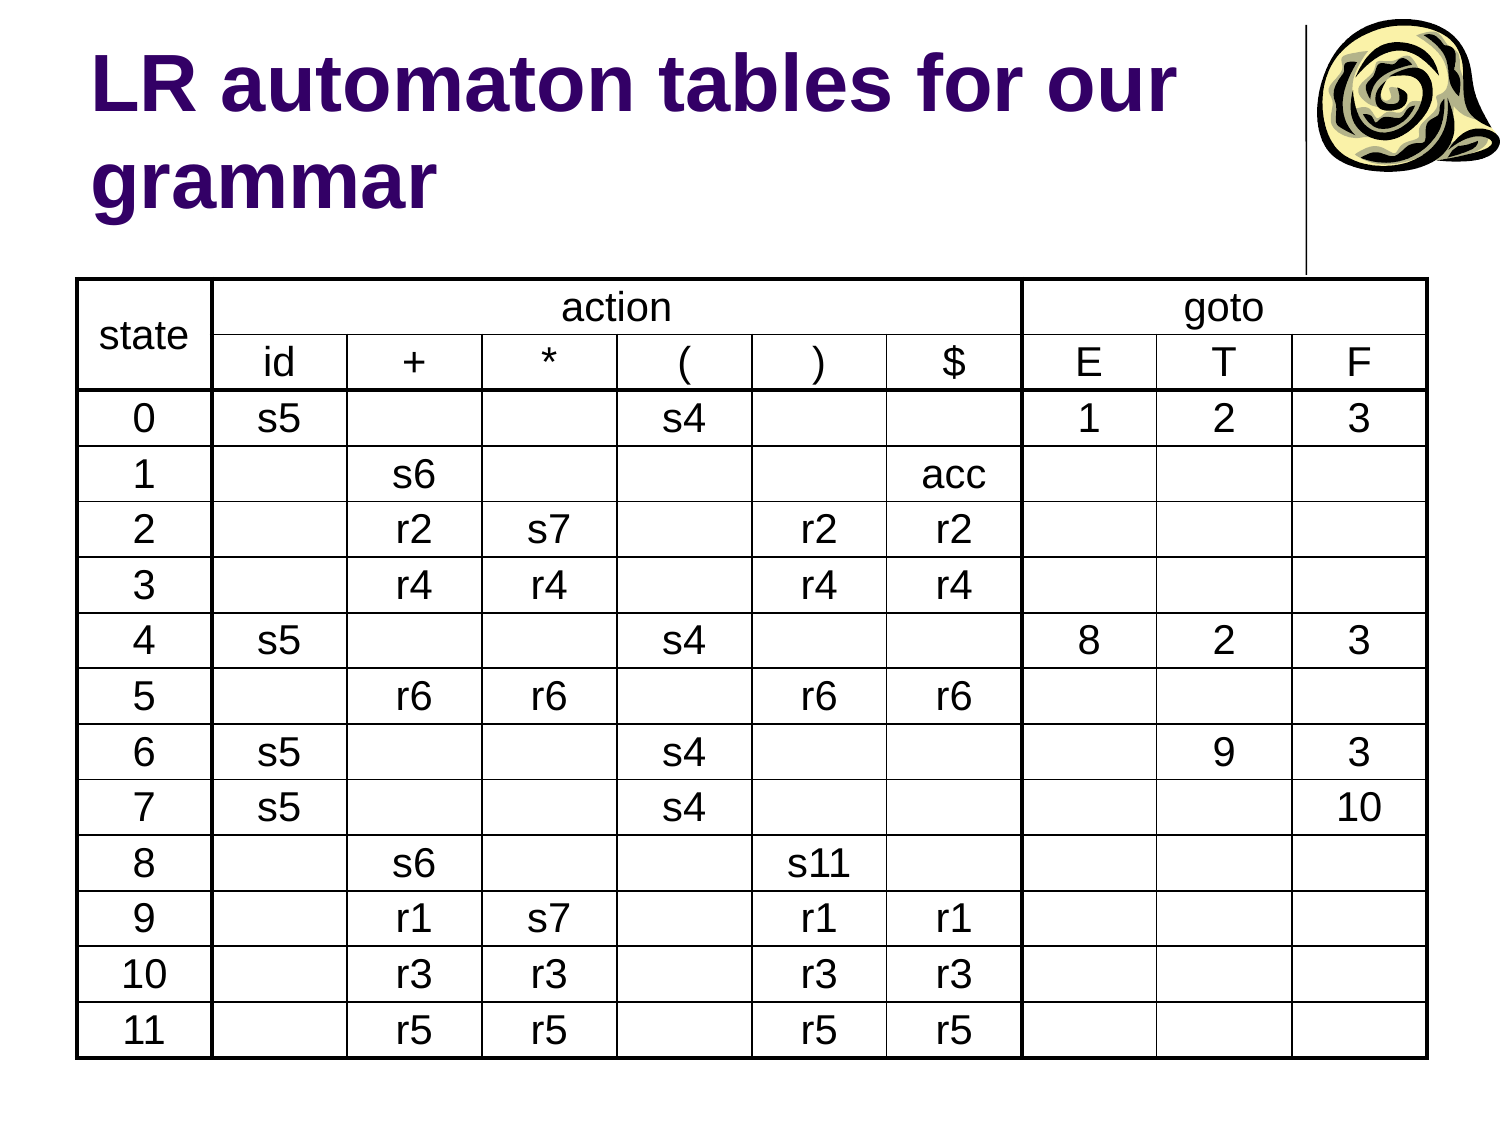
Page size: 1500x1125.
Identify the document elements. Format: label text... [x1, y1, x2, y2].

table_cell [214, 558, 346, 612]
table_cell [214, 836, 346, 890]
table_cell 10 [1293, 780, 1425, 834]
table_cell r3 [887, 947, 1020, 1001]
table_cell r5 [887, 1003, 1020, 1056]
table_cell r6 [483, 669, 616, 723]
table_cell T [1157, 335, 1291, 388]
table_cell r3 [753, 947, 886, 1001]
table_cell 3 [79, 558, 210, 612]
table_cell s5 [214, 780, 346, 834]
table_cell ) [753, 335, 886, 388]
table_cell [1024, 1003, 1156, 1056]
table_cell r1 [753, 892, 886, 945]
table_cell s5 [214, 614, 346, 667]
table_cell [483, 725, 616, 779]
table_cell [753, 725, 886, 779]
table_cell [483, 447, 616, 501]
table_cell [1293, 892, 1425, 945]
table_cell 3 [1293, 725, 1425, 779]
table_cell [1157, 502, 1291, 556]
table_cell s6 [348, 836, 481, 890]
table_cell [1293, 447, 1425, 501]
table_cell r5 [483, 1003, 616, 1056]
table_header action [214, 281, 1020, 334]
table_cell [1024, 558, 1156, 612]
table_cell r5 [348, 1003, 481, 1056]
table_cell [214, 447, 346, 501]
table_cell [887, 392, 1020, 445]
table_cell s4 [618, 780, 751, 834]
table_cell [1024, 725, 1156, 779]
table_cell r4 [753, 558, 886, 612]
table_cell s5 [214, 725, 346, 779]
table_cell [1157, 836, 1291, 890]
table_cell [1293, 502, 1425, 556]
table_cell s6 [348, 447, 481, 501]
table_cell [887, 614, 1020, 667]
table_cell id [214, 335, 346, 388]
table_cell [753, 780, 886, 834]
table_cell r3 [483, 947, 616, 1001]
table_cell s4 [618, 614, 751, 667]
table_cell acc [887, 447, 1020, 501]
table_cell [483, 614, 616, 667]
table_cell [1293, 669, 1425, 723]
table_cell [618, 558, 751, 612]
table_cell F [1293, 335, 1425, 388]
table_cell [618, 947, 751, 1001]
table_cell 2 [1157, 614, 1291, 667]
table_cell [483, 392, 616, 445]
table_cell 9 [79, 892, 210, 945]
table_cell [887, 780, 1020, 834]
table_cell r1 [887, 892, 1020, 945]
table_cell [753, 392, 886, 445]
table_cell [1024, 836, 1156, 890]
table_cell 3 [1293, 392, 1425, 445]
table_cell r1 [348, 892, 481, 945]
table_cell [1293, 1003, 1425, 1056]
table_cell [887, 836, 1020, 890]
table_cell [618, 892, 751, 945]
table_cell r6 [753, 669, 886, 723]
table_cell [483, 780, 616, 834]
table_cell r6 [348, 669, 481, 723]
table_cell [1157, 892, 1291, 945]
table_cell r2 [753, 502, 886, 556]
table_cell [618, 447, 751, 501]
table_cell E [1024, 335, 1156, 388]
table_cell [1293, 947, 1425, 1001]
table_cell r3 [348, 947, 481, 1001]
table_cell [1024, 780, 1156, 834]
table_cell $ [887, 335, 1020, 388]
table_cell [214, 669, 346, 723]
table_cell 11 [79, 1003, 210, 1056]
table_cell [618, 502, 751, 556]
table_header goto [1024, 281, 1425, 334]
table_cell [1157, 669, 1291, 723]
table_cell [1157, 447, 1291, 501]
table_cell r2 [887, 502, 1020, 556]
table_cell [1157, 780, 1291, 834]
table_cell [1293, 836, 1425, 890]
table_cell s7 [483, 892, 616, 945]
table_cell 10 [79, 947, 210, 1001]
table_cell [1024, 669, 1156, 723]
table_cell + [348, 335, 481, 388]
table_cell [214, 1003, 346, 1056]
table_cell [483, 836, 616, 890]
table_cell s11 [753, 836, 886, 890]
table_cell r5 [753, 1003, 886, 1056]
table_cell 2 [1157, 392, 1291, 445]
table_cell [1157, 1003, 1291, 1056]
table_cell [1024, 502, 1156, 556]
table_cell r2 [348, 502, 481, 556]
table_cell [753, 614, 886, 667]
table_cell [1024, 447, 1156, 501]
table_cell 0 [79, 392, 210, 445]
title LR automaton tables for our grammar [74, 19, 1313, 233]
table_cell [1024, 947, 1156, 1001]
table_cell [214, 947, 346, 1001]
table_cell [618, 669, 751, 723]
table_cell [887, 725, 1020, 779]
table_cell 6 [79, 725, 210, 779]
table_cell [348, 614, 481, 667]
table_cell 9 [1157, 725, 1291, 779]
table_cell s4 [618, 392, 751, 445]
table_cell [348, 780, 481, 834]
table_cell [214, 892, 346, 945]
table_cell * [483, 335, 616, 388]
table_cell [618, 836, 751, 890]
table_cell [1293, 558, 1425, 612]
table_cell [348, 392, 481, 445]
table_cell [753, 447, 886, 501]
table_cell s7 [483, 502, 616, 556]
table_cell 5 [79, 669, 210, 723]
table_cell [1024, 892, 1156, 945]
table_cell 7 [79, 780, 210, 834]
table_cell [618, 1003, 751, 1056]
table_cell 1 [1024, 392, 1156, 445]
table_cell [1157, 558, 1291, 612]
table_cell 4 [79, 614, 210, 667]
table_cell [214, 502, 346, 556]
table_cell r6 [887, 669, 1020, 723]
table_cell 8 [79, 836, 210, 890]
table_cell r4 [348, 558, 481, 612]
table_cell 8 [1024, 614, 1156, 667]
table_cell 1 [79, 447, 210, 501]
table_cell r4 [483, 558, 616, 612]
table_cell [1157, 947, 1291, 1001]
table_cell ( [618, 335, 751, 388]
table_cell [348, 725, 481, 779]
table_cell s5 [214, 392, 346, 445]
table_header state [79, 281, 210, 388]
table_cell r4 [887, 558, 1020, 612]
table_cell 2 [79, 502, 210, 556]
table_cell 3 [1293, 614, 1425, 667]
table_cell s4 [618, 725, 751, 779]
